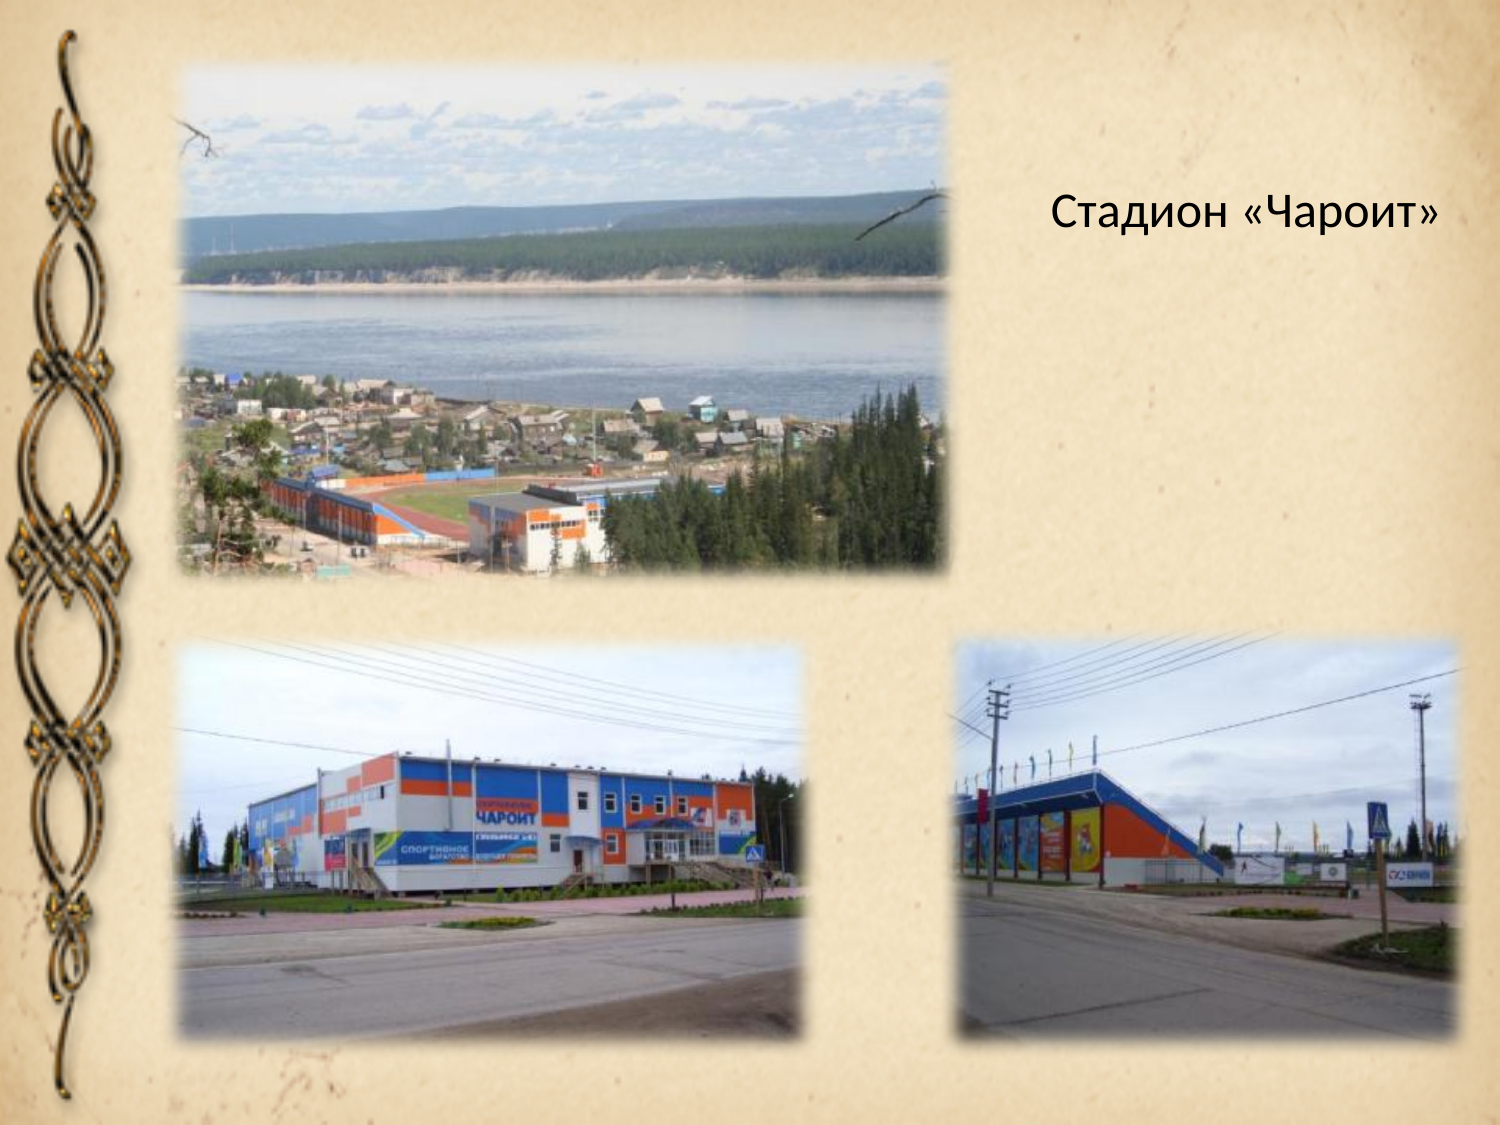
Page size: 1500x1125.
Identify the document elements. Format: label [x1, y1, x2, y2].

list [938, 621, 1475, 1059]
picture [0, 0, 1500, 1125]
